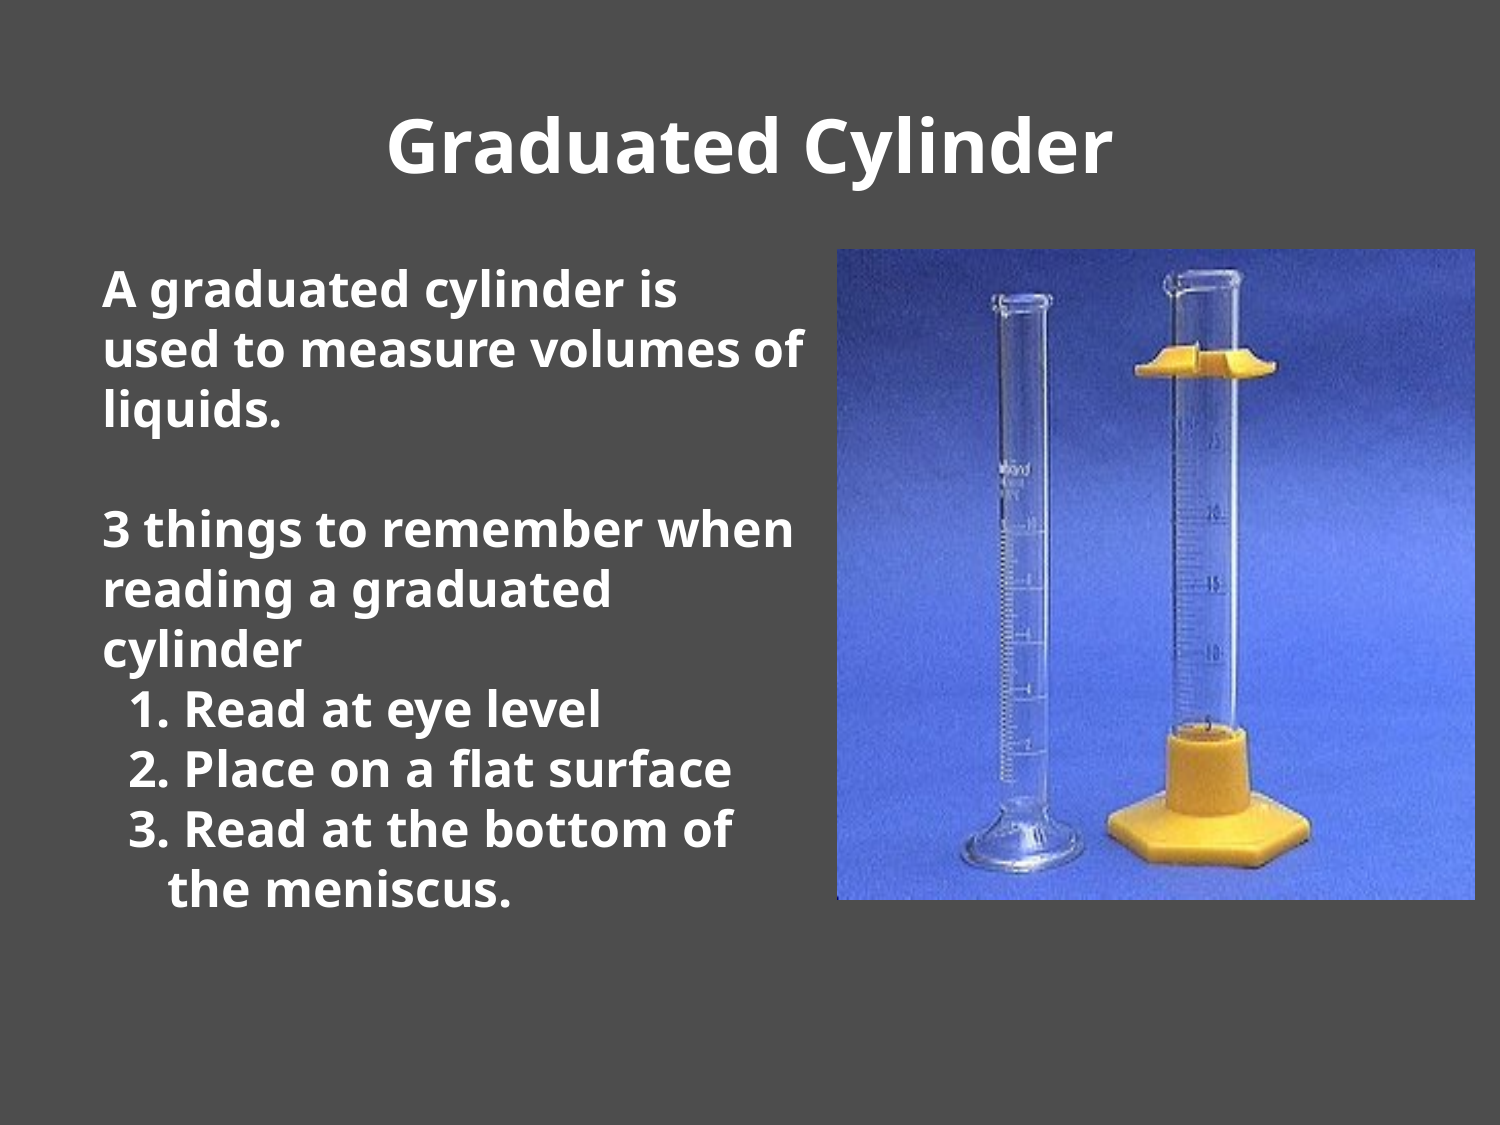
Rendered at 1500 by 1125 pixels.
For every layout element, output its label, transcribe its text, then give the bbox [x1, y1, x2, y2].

title Graduated Cylinder [112, 74, 1388, 213]
text_box A graduated cylinder is used to measure volumes of liquids. 3 things to remember when reading a graduated cylinder 1. Read at eye level 2. Place on a flat surface 3. Read at the bottom of the meniscus. [87, 249, 825, 925]
picture [837, 249, 1476, 901]
